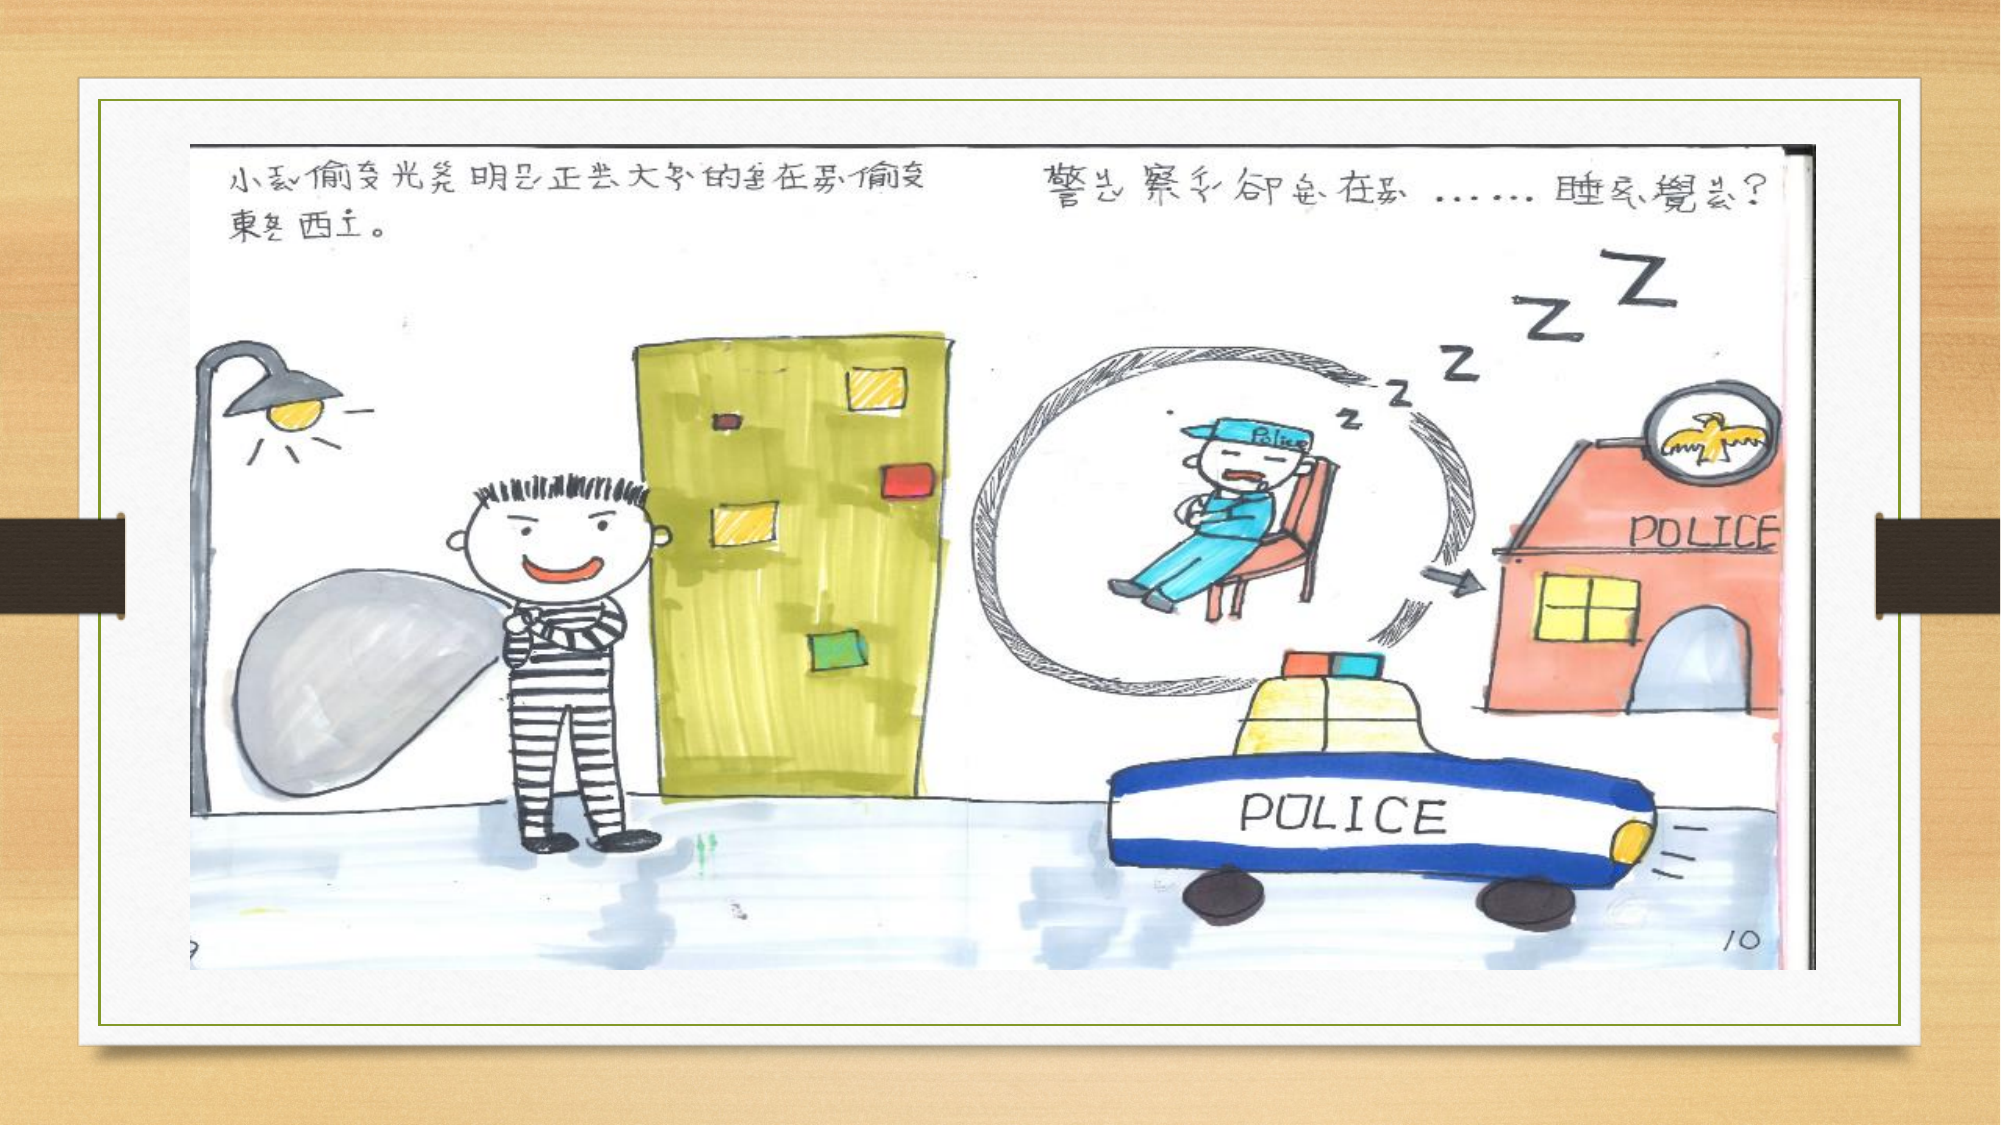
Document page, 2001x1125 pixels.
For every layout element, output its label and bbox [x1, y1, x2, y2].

picture [0, 0, 2001, 1125]
list [190, 143, 1817, 970]
